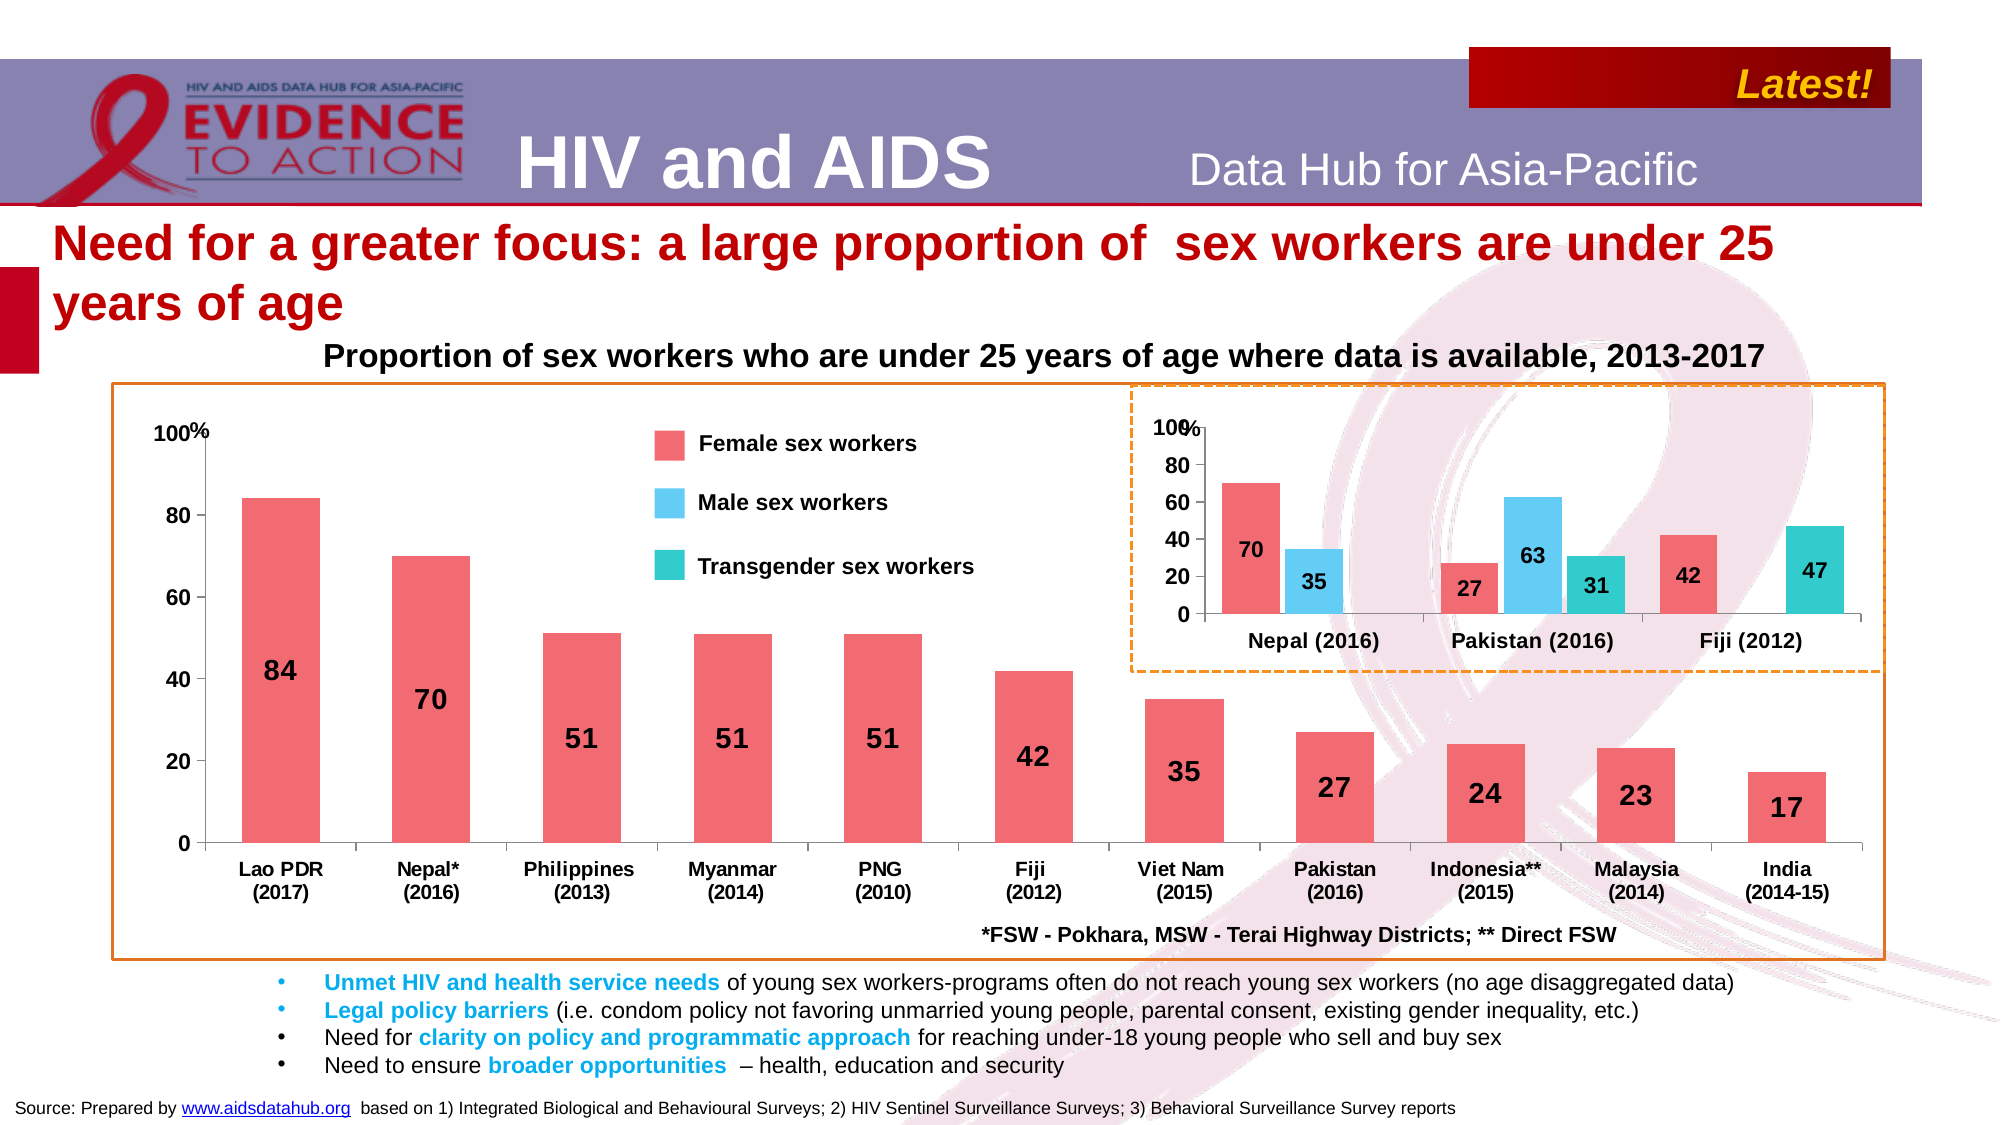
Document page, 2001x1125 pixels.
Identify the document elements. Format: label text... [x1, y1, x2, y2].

text_box Unmet HIV and health service needs of young sex workers-programs often do not reach young sex workers (no age disaggregated data) Legal policy barriers (i.e. condom policy not favoring unmarried young people, parental consent, existing gender inequality, etc.) Need for clarity on policy and programmatic approach for reaching under-18 young people who sell and buy sex Need to ensure broader opportunities – health, education and security [262, 932, 2000, 1085]
picture [11, 74, 469, 207]
text_box Proportion of sex workers who are under 25 years of age where data is available, 2013-2017 [299, 327, 1800, 381]
picture [706, 180, 2000, 932]
text_box Source: Prepared by www.aidsdatahub.org based on 1) Integrated Biological and Behavioural Surveys; 2) HIV Sentinel Surveillance Surveys; 3) Behavioral Surveillance Survey reports [0, 1086, 1500, 1125]
picture [706, 1085, 2000, 1125]
chart [1129, 383, 1887, 674]
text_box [110, 381, 1901, 961]
title Need for a greater focus: a large proportion of sex workers are under 25 years of age [37, 203, 1876, 287]
